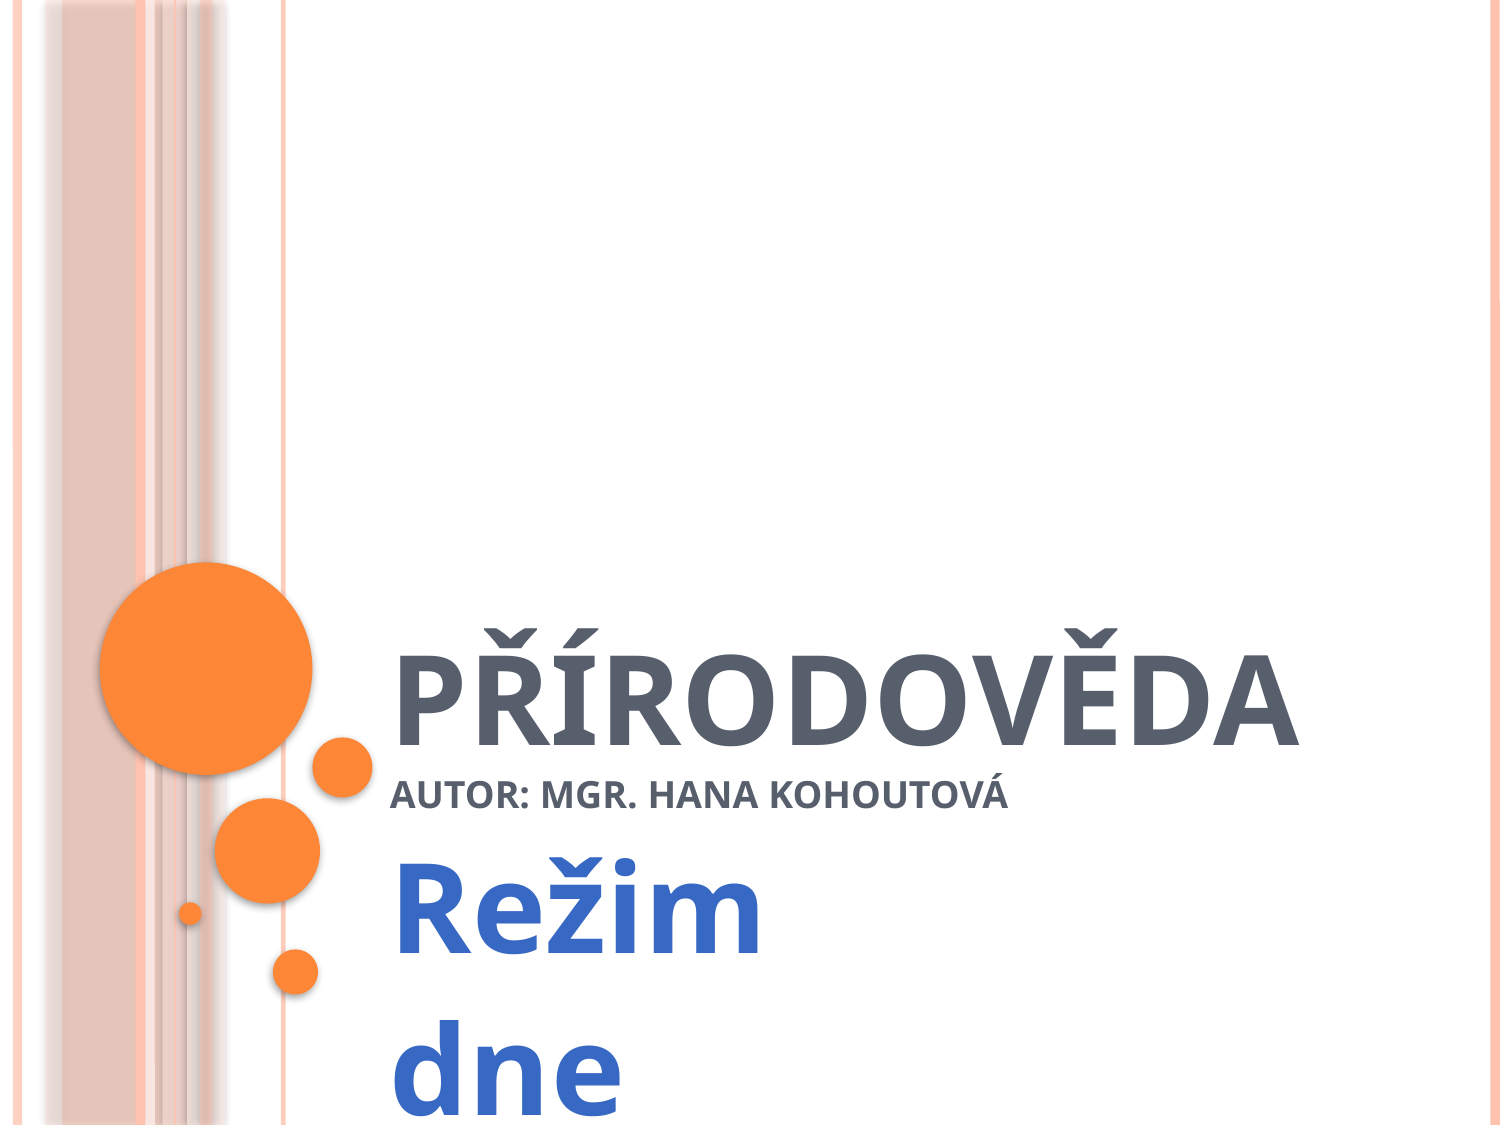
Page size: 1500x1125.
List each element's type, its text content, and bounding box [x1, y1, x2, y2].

title Přírodověda Autor: Mgr. Hana Kohoutová [375, 512, 1388, 820]
subtitle Režim dne [375, 820, 1388, 1046]
